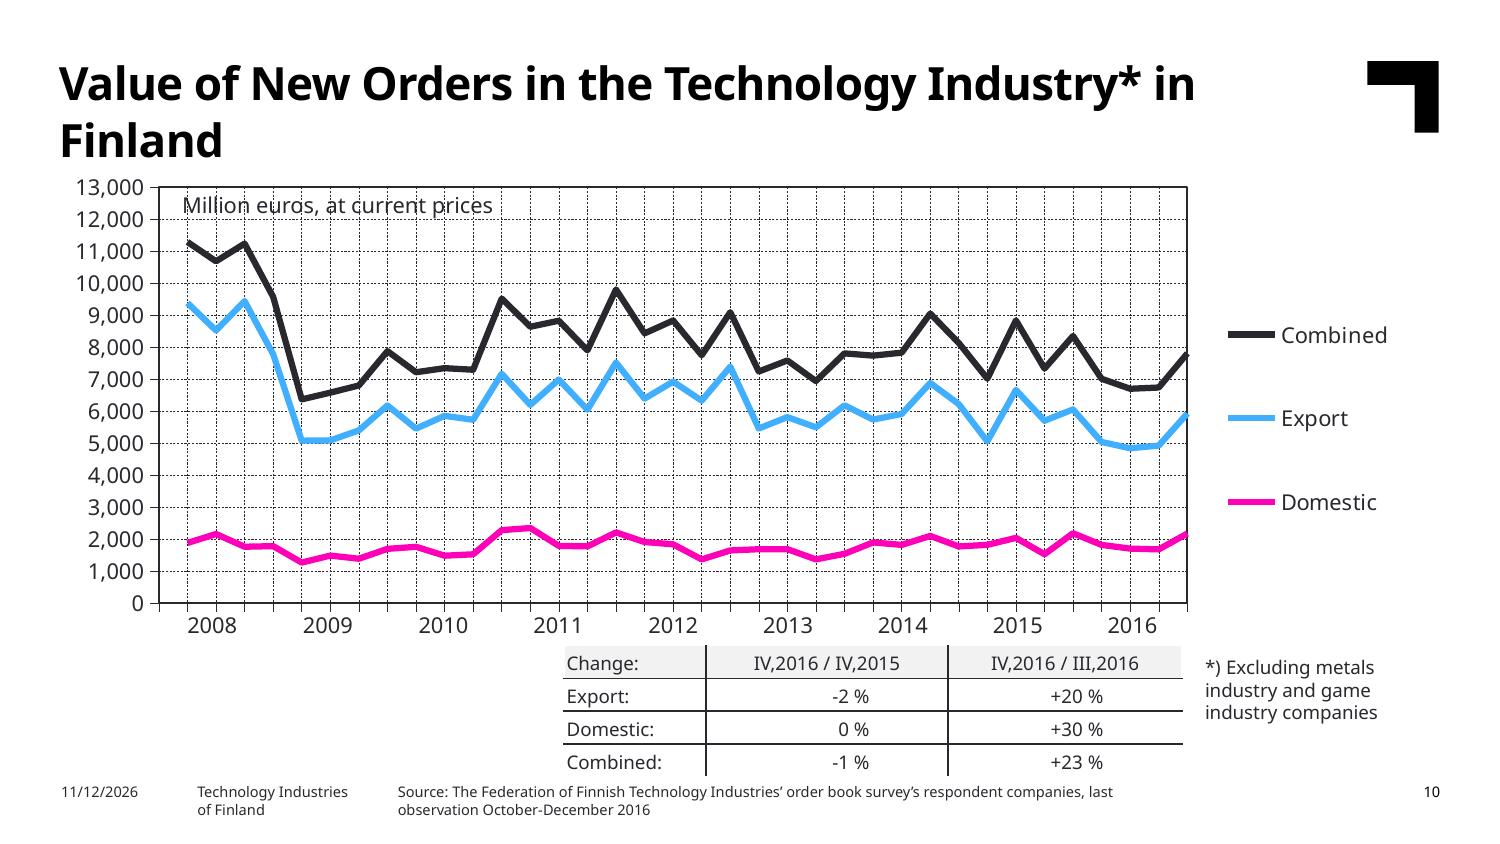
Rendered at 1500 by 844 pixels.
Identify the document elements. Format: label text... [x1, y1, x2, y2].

table_cell +20 % [949, 679, 1181, 710]
slide_number 10 [1313, 775, 1456, 803]
table_header IV,2016 / III,2016 [949, 674, 1181, 678]
table_cell 0 % [707, 712, 947, 743]
table_header IV,2016 / IV,2015 [707, 674, 947, 678]
footer Technology Industries of Finland [197, 775, 442, 803]
table_cell +30 % [949, 712, 1181, 743]
table_cell Domestic: [565, 712, 705, 743]
chart [45, 166, 1423, 667]
list Value of New Orders in the Technology Industry* in Finland [41, 46, 1353, 153]
table_cell Combined: [565, 745, 705, 776]
table_cell -1 % [707, 745, 947, 776]
table_cell -2 % [707, 679, 947, 710]
table_cell Export: [565, 679, 705, 710]
text_box *) Excluding metals industry and game industry companies [1190, 648, 1440, 731]
table_header Change: [565, 674, 705, 678]
list Source: The Federation of Finnish Technology Industries’ order book survey’s respondent companies, last observation October-December 2016 [442, 775, 1144, 803]
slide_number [46, 775, 197, 803]
table_cell +23 % [949, 745, 1181, 776]
